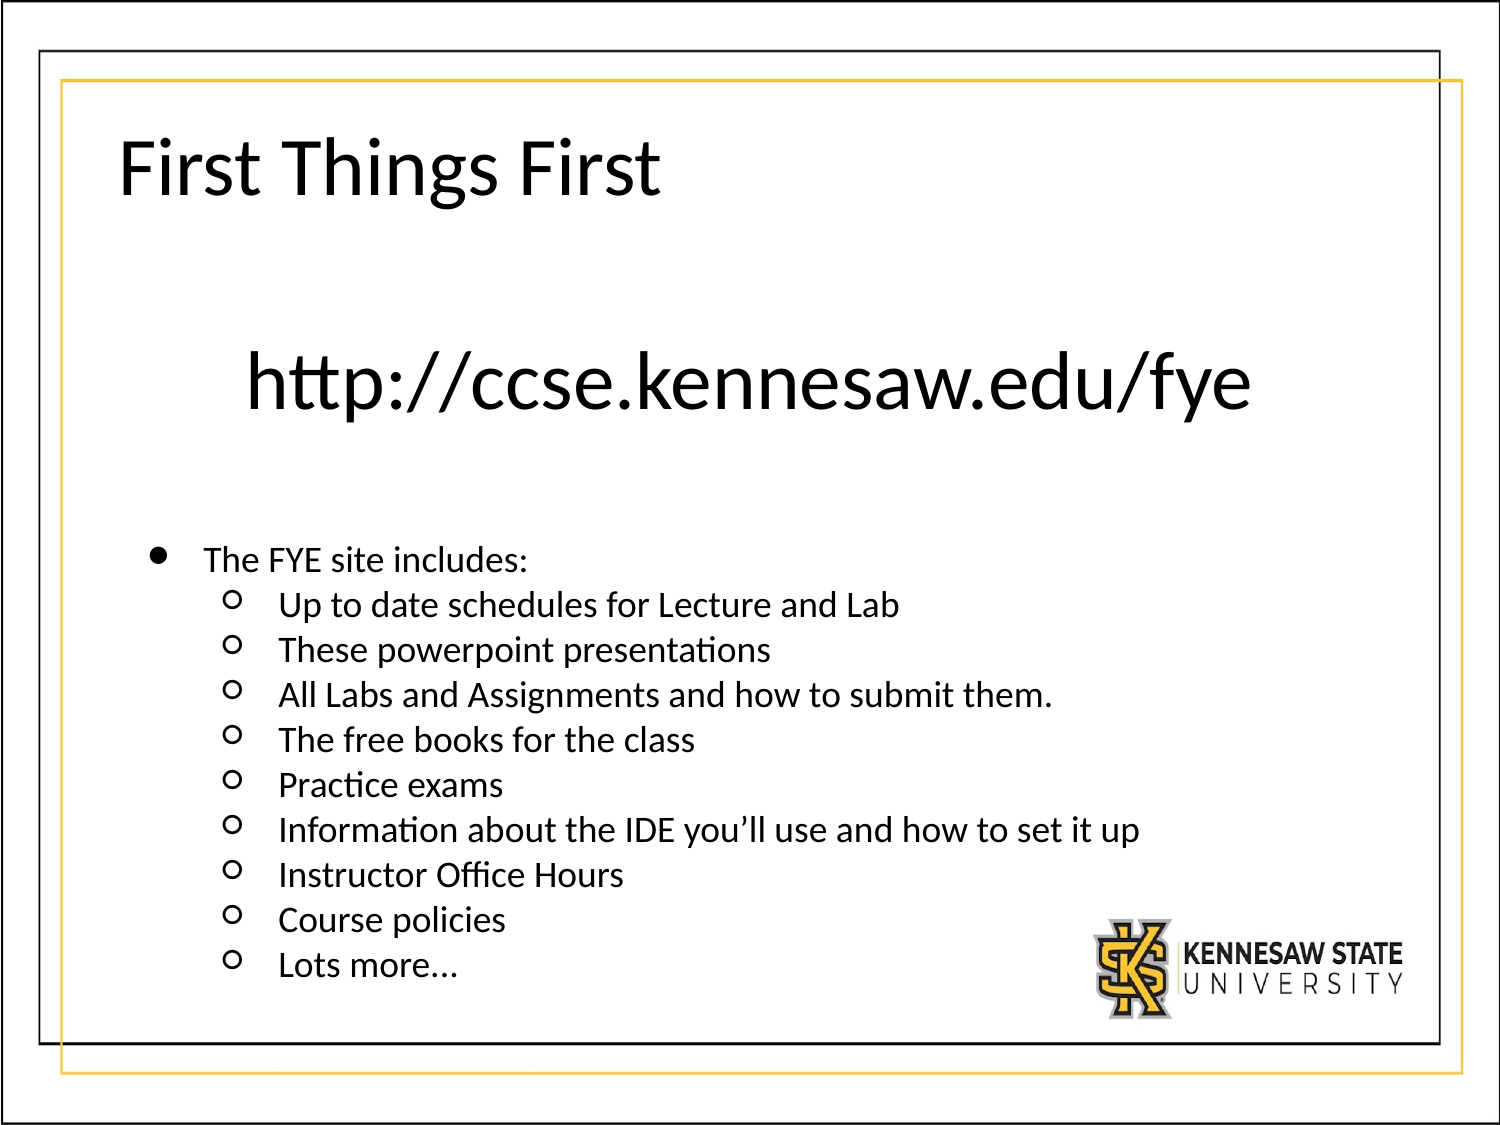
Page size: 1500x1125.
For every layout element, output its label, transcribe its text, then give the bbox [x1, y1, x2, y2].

text_box The FYE site includes: Up to date schedules for Lecture and Lab These powerpoint presentations All Labs and Assignments and how to submit them. The free books for the class Practice exams Information about the IDE you’ll use and how to set it up Instructor Office Hours Course policies Lots more... [113, 519, 1397, 1000]
title First Things First [103, 59, 1397, 244]
list http://ccse.kennesaw.edu/fye [103, 244, 1397, 538]
picture [0, 0, 1500, 1125]
